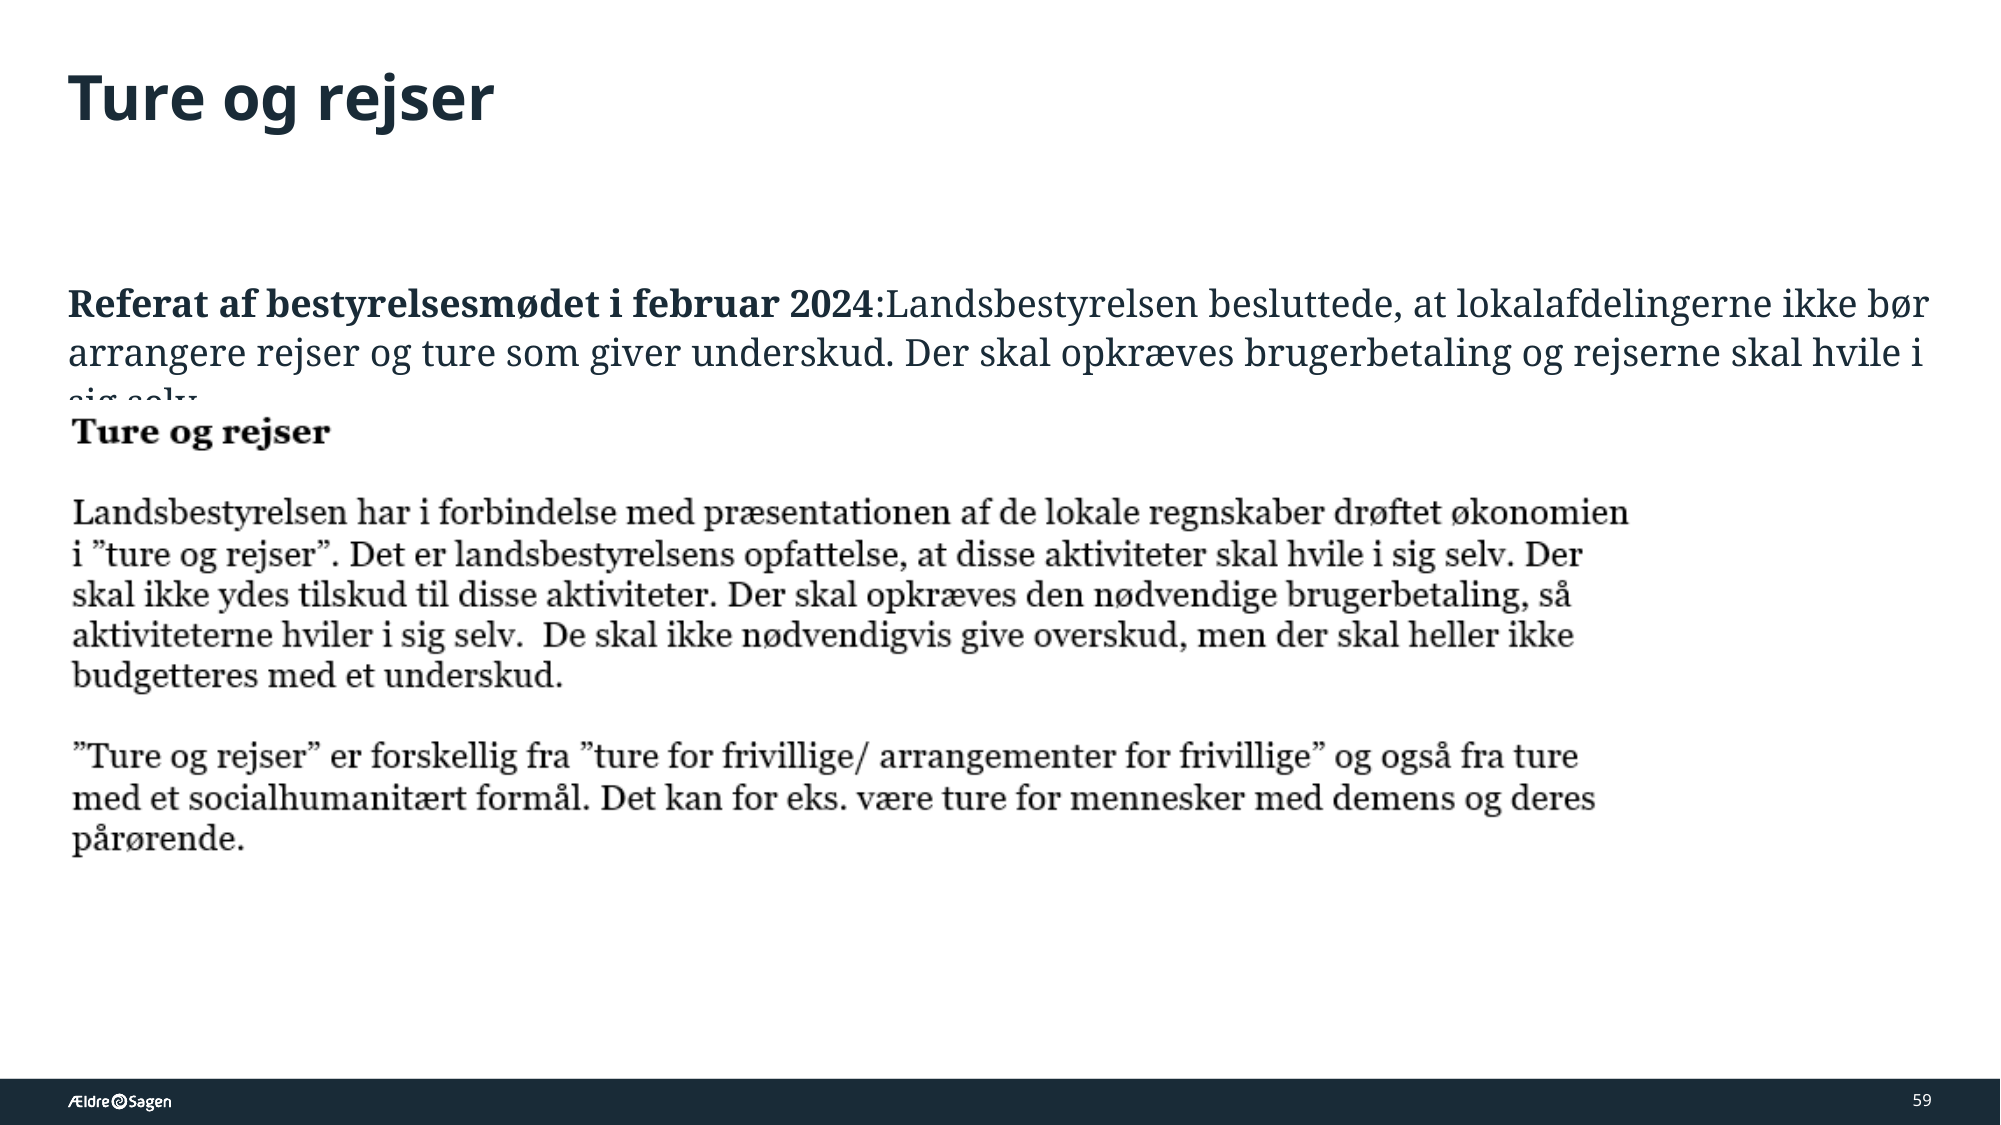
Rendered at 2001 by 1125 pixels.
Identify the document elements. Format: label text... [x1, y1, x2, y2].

picture [40, 400, 1703, 885]
title Ture og rejser [67, 68, 1932, 207]
list Referat af bestyrelsesmødet i februar 2024:Landsbestyrelsen besluttede, at lokalafdelingerne ikke bør arrangere rejser og ture som giver underskud. Der skal opkræves brugerbetaling og rejserne skal hvile i sig selv. [67, 275, 1932, 1011]
slide_number 59 [1817, 1078, 1932, 1124]
